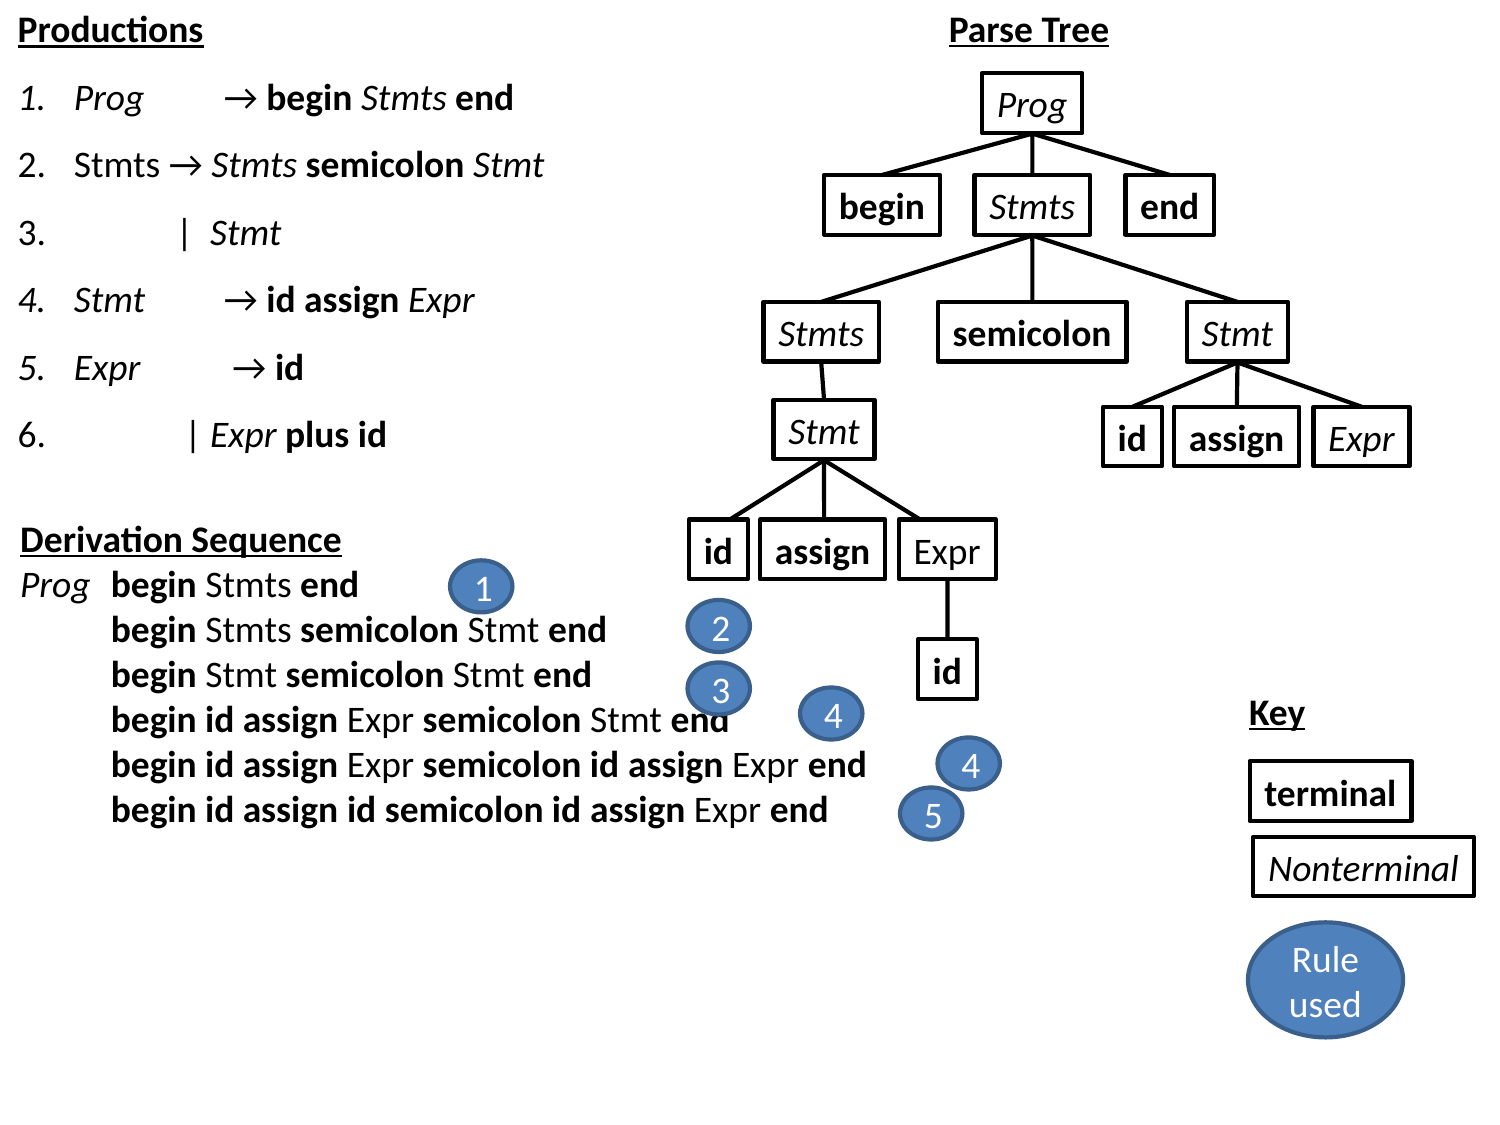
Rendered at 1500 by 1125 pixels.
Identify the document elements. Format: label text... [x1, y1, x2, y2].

text_box assign [1172, 405, 1301, 468]
text_box [1030, 137, 1035, 175]
text_box end [1123, 173, 1216, 237]
text_box begin [822, 173, 942, 237]
text_box 3 [685, 660, 753, 717]
text_box Stmt [1185, 300, 1290, 364]
text_box [1030, 235, 1035, 302]
text_box Derivation Sequence Prog begin Stmts end begin Stmts semicolon Stmt end begin Stmt semicolon Stmt end begin id assign Expr semicolon Stmt end begin id assign Expr semicolon id assign Expr end begin id assign id semicolon id assign Expr end [0, 507, 1200, 883]
text_box [1031, 233, 1239, 304]
text_box terminal [1248, 759, 1414, 823]
text_box [1237, 360, 1363, 409]
text_box Stmt [771, 398, 877, 461]
text_box [945, 580, 950, 640]
text_box [820, 233, 1032, 304]
text_box [1234, 362, 1240, 407]
text_box Expr [897, 517, 998, 581]
text_box [824, 458, 922, 522]
text_box 1 [447, 558, 515, 615]
text_box Productions Prog → begin Stmts end Stmts → Stmts semicolon Stmt | Stmt Stmt → id assign Expr Expr → id | Expr plus id [2, 0, 560, 463]
text_box 2 [685, 597, 753, 655]
text_box Key [1234, 680, 1321, 740]
text_box Prog [980, 71, 1084, 135]
text_box [1031, 131, 1171, 177]
text_box 4 [935, 735, 1003, 792]
text_box Nonterminal [1251, 835, 1476, 898]
text_box semicolon [936, 300, 1129, 364]
text_box id [687, 517, 750, 581]
text_box Expr [1311, 405, 1412, 468]
text_box Parse Tree [933, 0, 1125, 58]
text_box [819, 362, 827, 400]
text_box [821, 460, 827, 520]
text_box id [916, 637, 979, 701]
text_box 5 [897, 785, 965, 842]
text_box [728, 458, 824, 522]
text_box id [1101, 405, 1164, 468]
text_box Stmts [761, 300, 881, 364]
text_box [1131, 360, 1237, 409]
text_box Rule used [1245, 920, 1406, 1040]
text_box 4 [797, 685, 865, 742]
text_box Stmts [972, 173, 1092, 237]
text_box [881, 131, 1032, 178]
text_box assign [758, 517, 887, 581]
